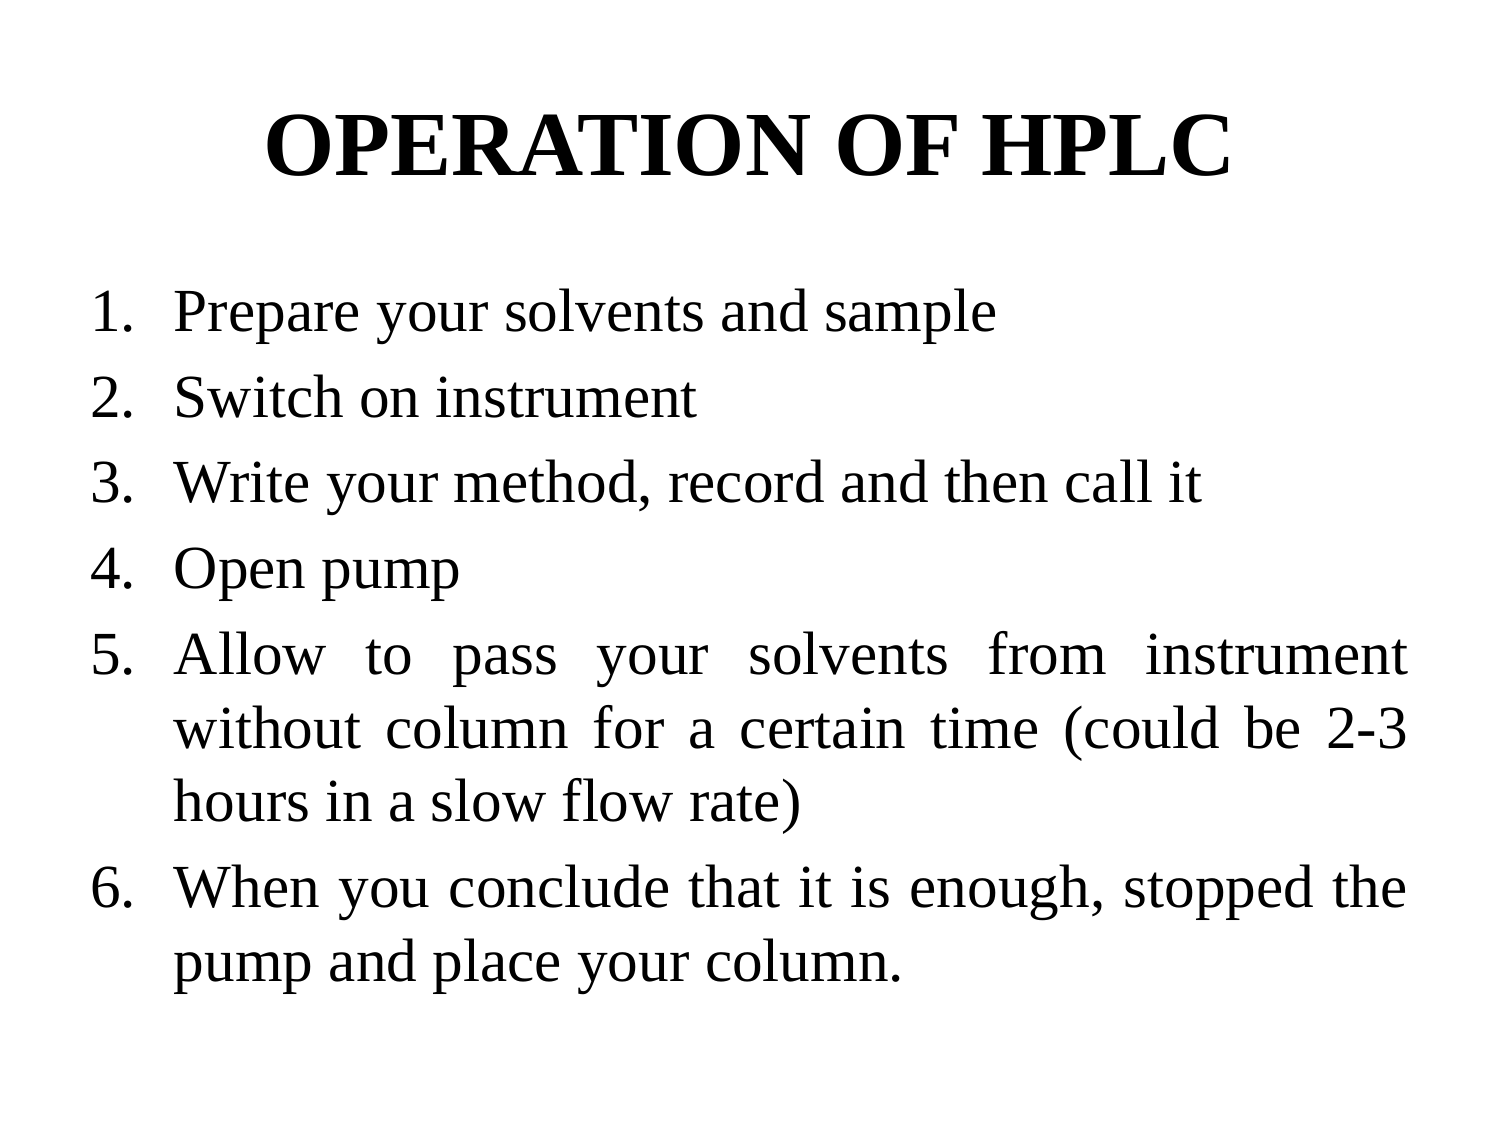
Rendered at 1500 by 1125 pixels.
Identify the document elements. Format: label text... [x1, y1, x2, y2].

list Prepare your solvents and sample Switch on instrument Write your method, record and then call it Open pump Allow to pass your solvents from instrument without column for a certain time (could be 2-3 hours in a slow flow rate) When you conclude that it is enough, stopped the pump and place your column. [75, 262, 1425, 1005]
title OPERATION OF HPLC [75, 45, 1425, 233]
